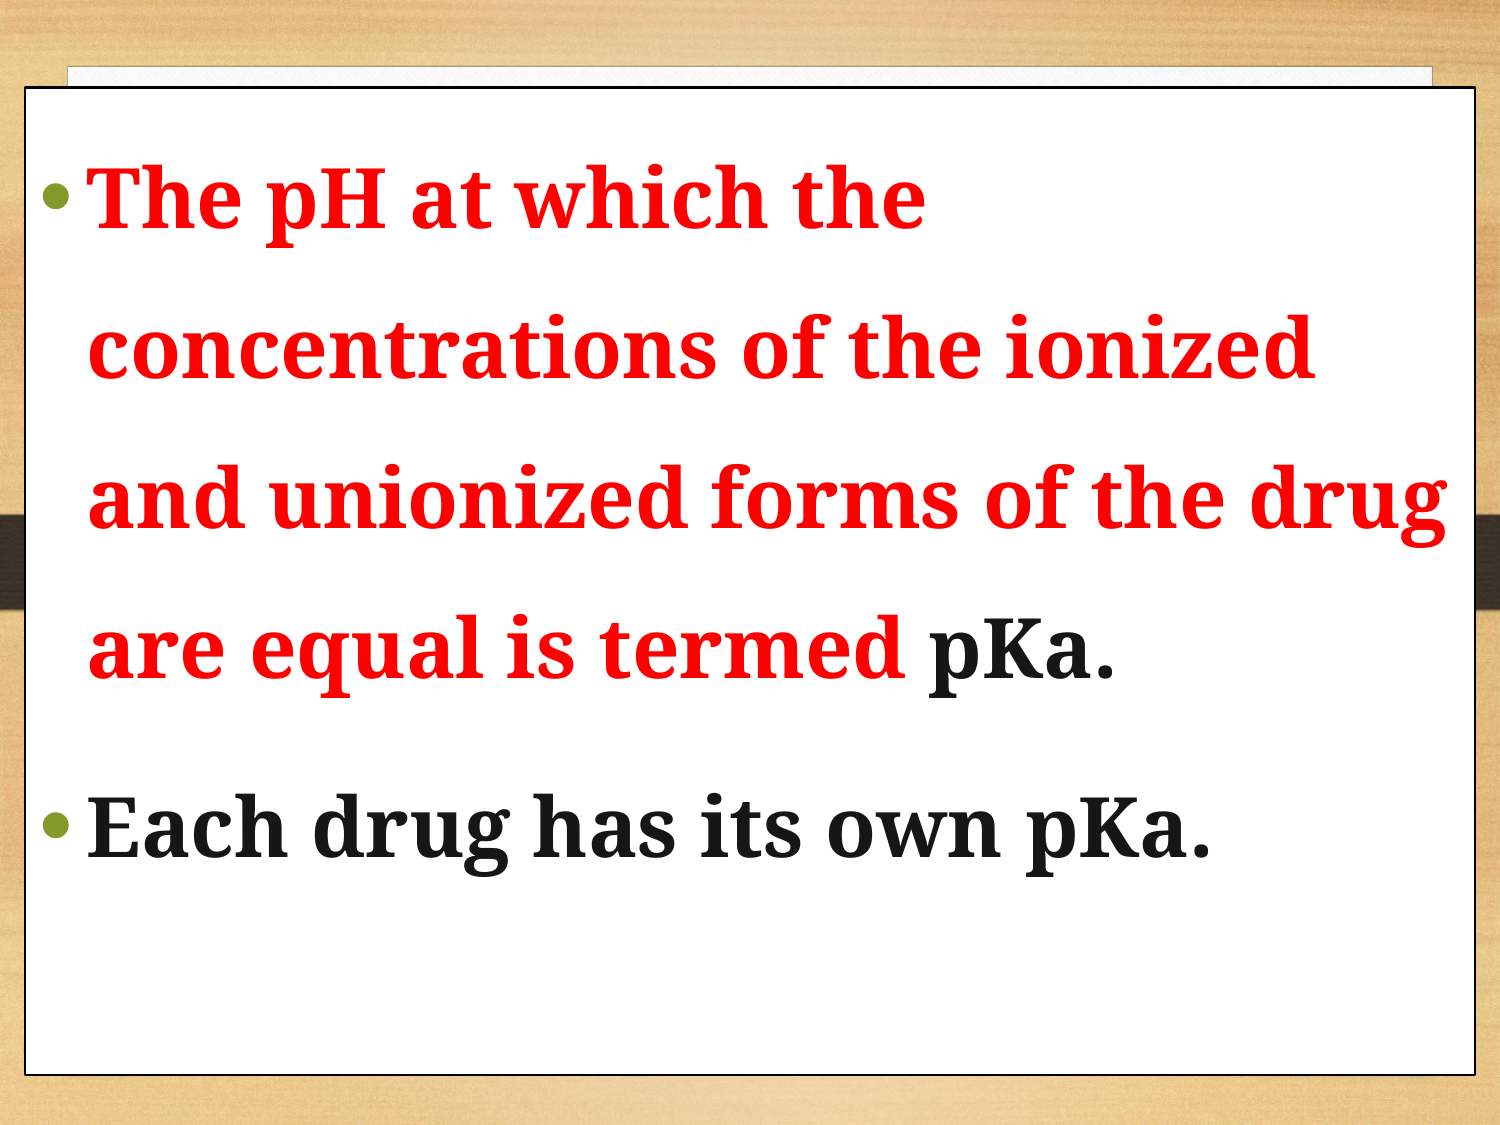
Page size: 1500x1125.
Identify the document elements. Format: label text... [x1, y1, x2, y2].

list The pH at which the concentrations of the ionized and unionized forms of the drug are equal is termed pKa. Each drug has its own pKa. [24, 86, 1476, 1076]
picture [0, 0, 1500, 1125]
